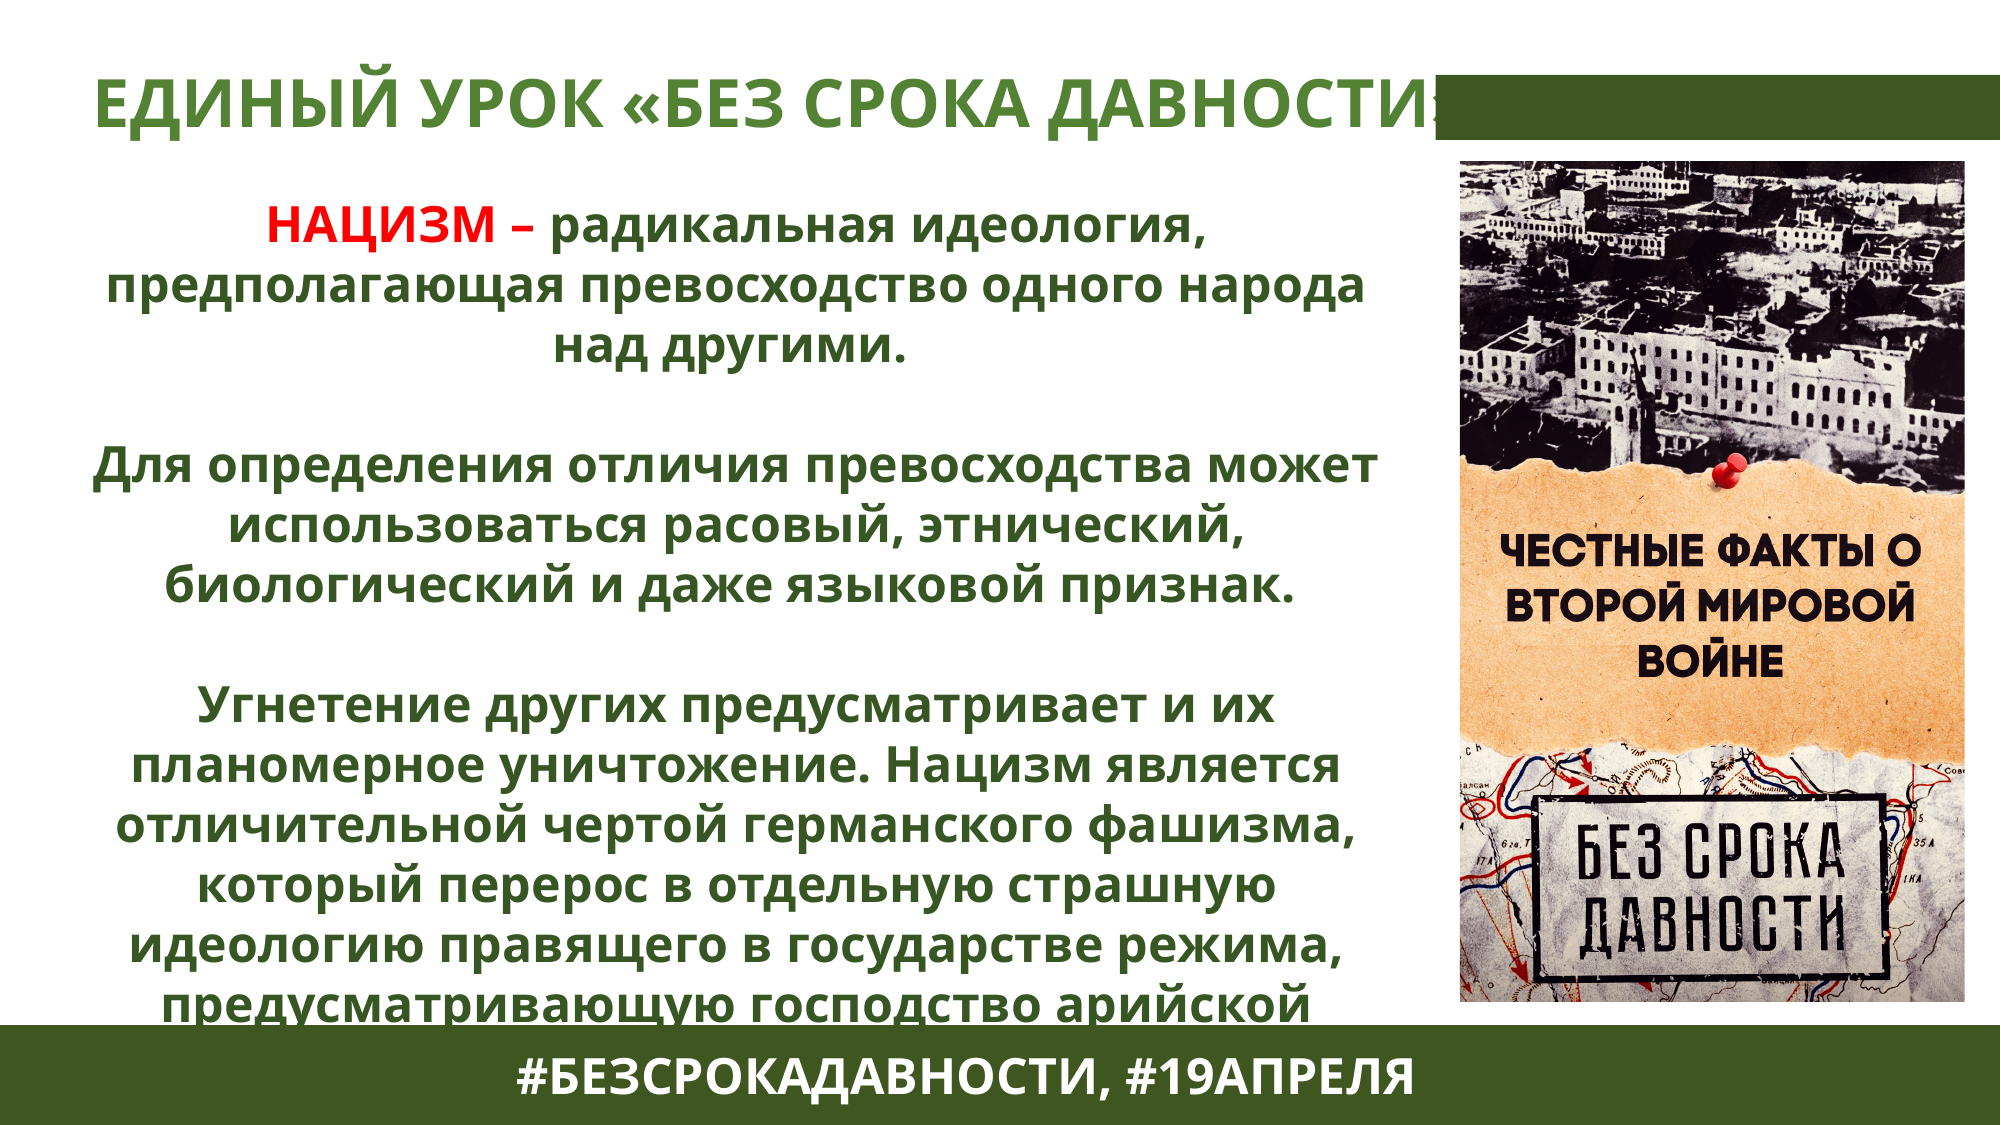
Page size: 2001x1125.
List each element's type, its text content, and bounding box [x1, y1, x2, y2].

text_box #БЕЗСРОКАДАВНОСТИ, #19АПРЕЛЯ [319, 1037, 1614, 1112]
text_box ЕДИНЫЙ УРОК «БЕЗ СРОКА ДАВНОСТИ» [78, 53, 1965, 149]
text_box НАЦИЗМ – радикальная идеология, предполагающая превосходство одного народа над другими. Для определения отличия превосходства может использоваться расовый, этнический, биологический и даже языковой признак. Угнетение других предусматривает и их планомерное уничтожение. Нацизм является отличительной чертой германского фашизма, который перерос в отдельную страшную идеологию правящего в государстве режима, предусматривающую господство арийской нации над миром. [78, 185, 1396, 1024]
text_box [0, 1024, 2000, 1125]
picture [1459, 161, 1965, 1002]
text_box [1434, 74, 2000, 141]
